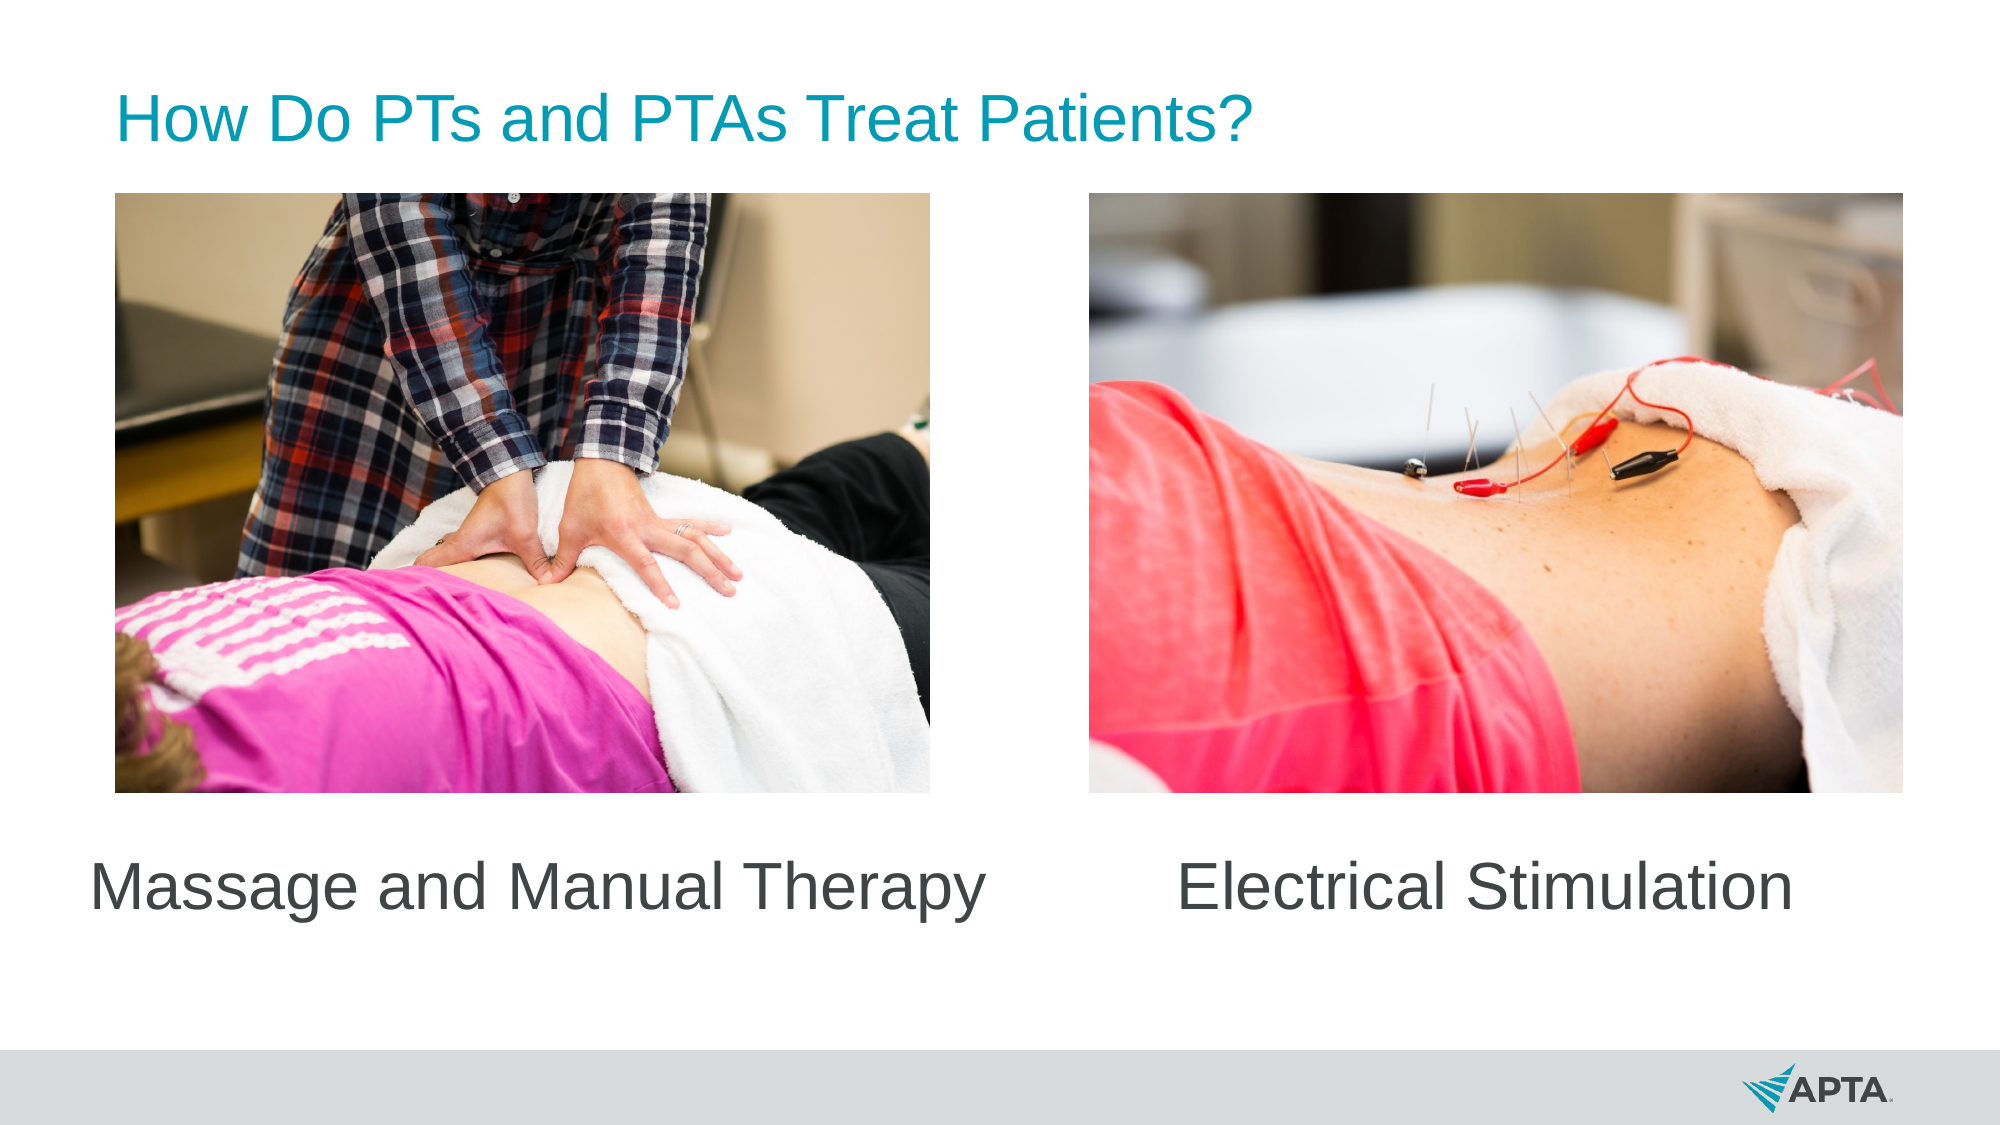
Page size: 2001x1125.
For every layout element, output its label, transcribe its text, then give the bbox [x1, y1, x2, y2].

picture [1089, 193, 1903, 793]
title How Do PTs and PTAs Treat Patients? [115, 84, 1777, 235]
text_box Electrical Stimulation [1161, 835, 1831, 930]
picture [115, 193, 930, 793]
text_box Massage and Manual Therapy [74, 835, 1050, 930]
picture [1742, 1063, 1893, 1113]
